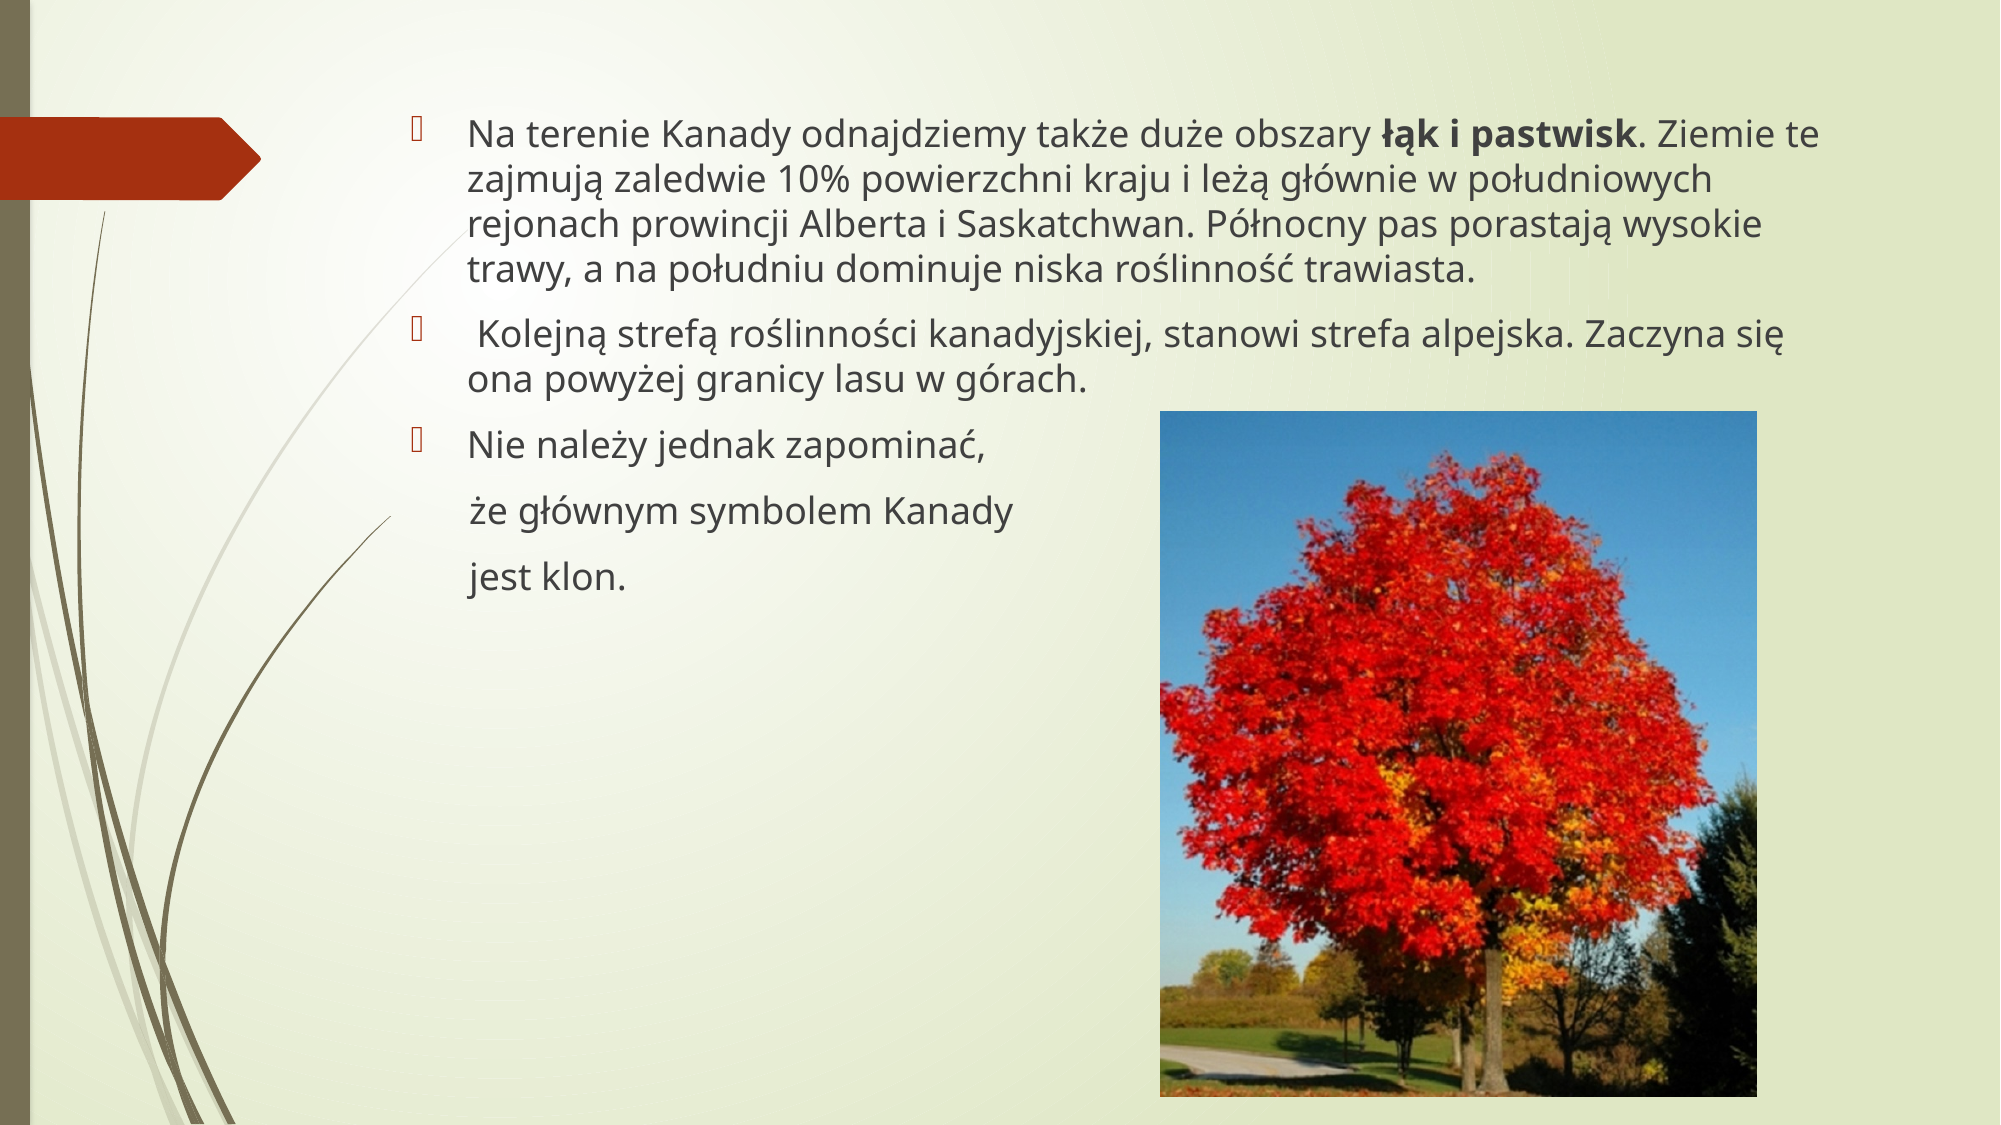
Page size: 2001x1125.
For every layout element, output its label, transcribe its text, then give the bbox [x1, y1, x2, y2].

list Na terenie Kanady odnajdziemy także duże obszary łąk i pastwisk. Ziemie te zajmują zaledwie 10% powierzchni kraju i leżą głównie w południowych rejonach prowincji Alberta i Saskatchwan. Północny pas porastają wysokie trawy, a na południu dominuje niska roślinność trawiasta. Kolejną strefą roślinności kanadyjskiej, stanowi strefa alpejska. Zaczyna się ona powyżej granicy lasu w górach. Nie należy jednak zapominać, że głównym symbolem Kanady jest klon. [395, 102, 1858, 722]
picture [1159, 411, 1757, 1097]
